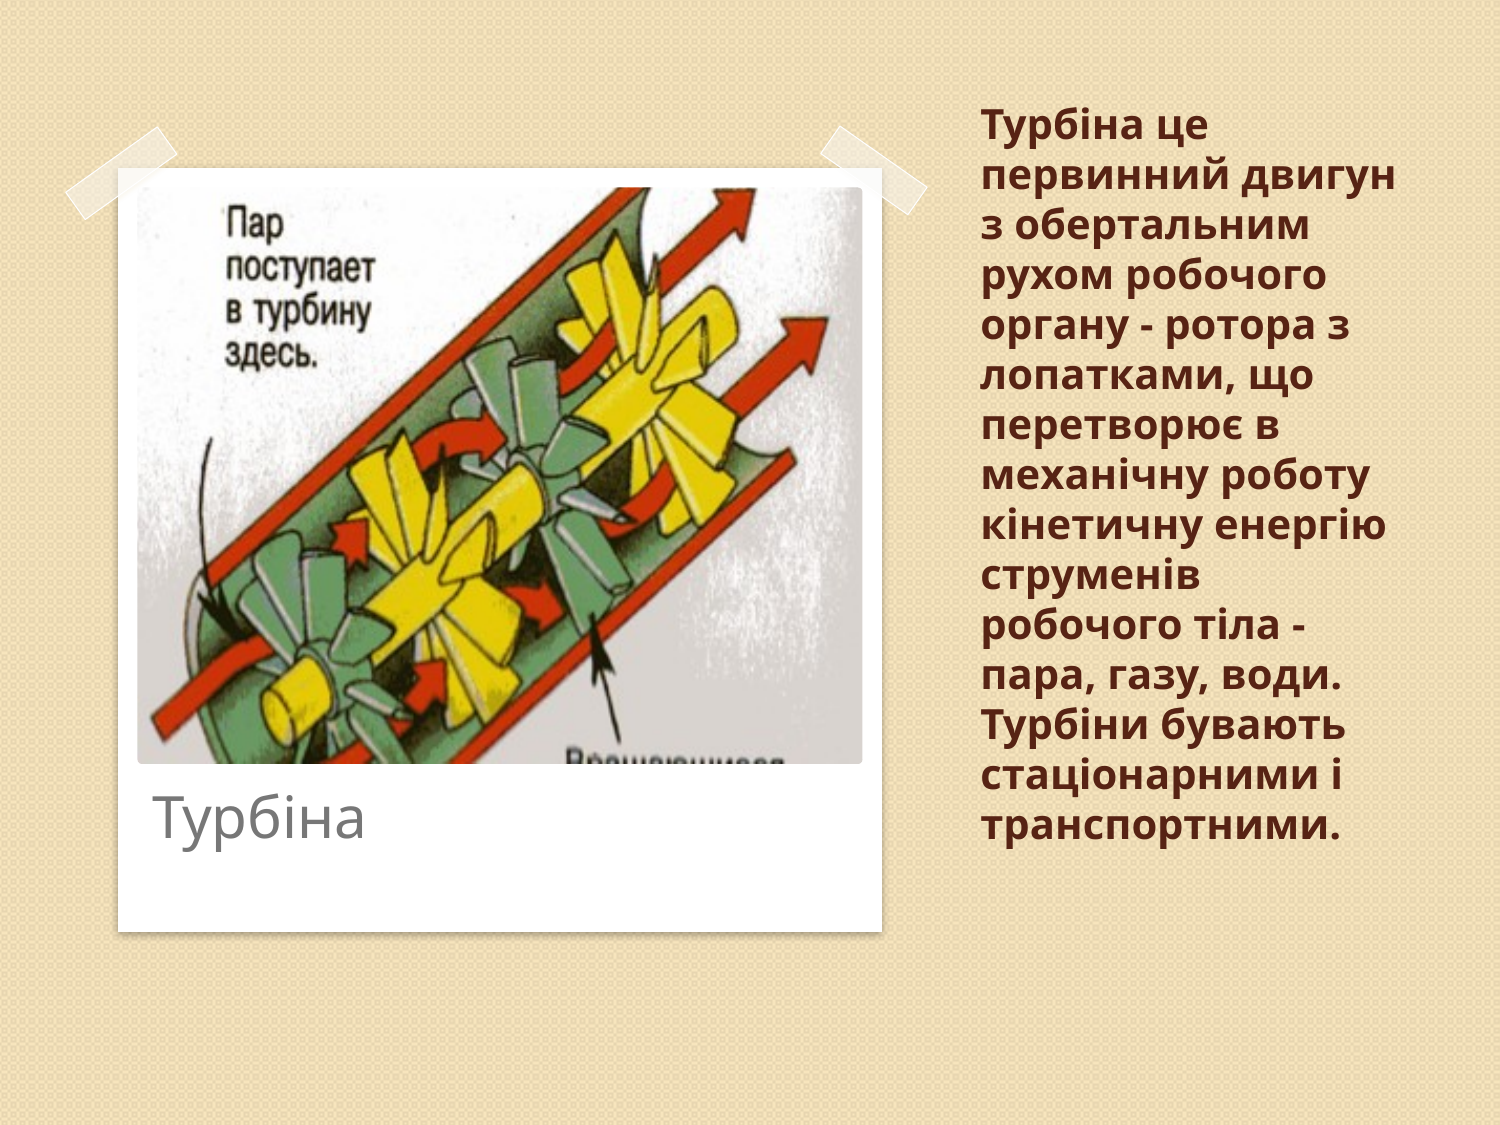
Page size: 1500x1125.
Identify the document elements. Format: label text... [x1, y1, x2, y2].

picture [137, 187, 863, 765]
title Турбіна це первинний двигун з обертальним рухом робочого органу - ротора з лопатками, що перетворює в механічну роботу кінетичну енергію струменів робочого тіла - пара, газу, води. Турбіни бувають стаціонарними і транспортними. [965, 174, 1416, 856]
list Турбіна [137, 787, 863, 913]
